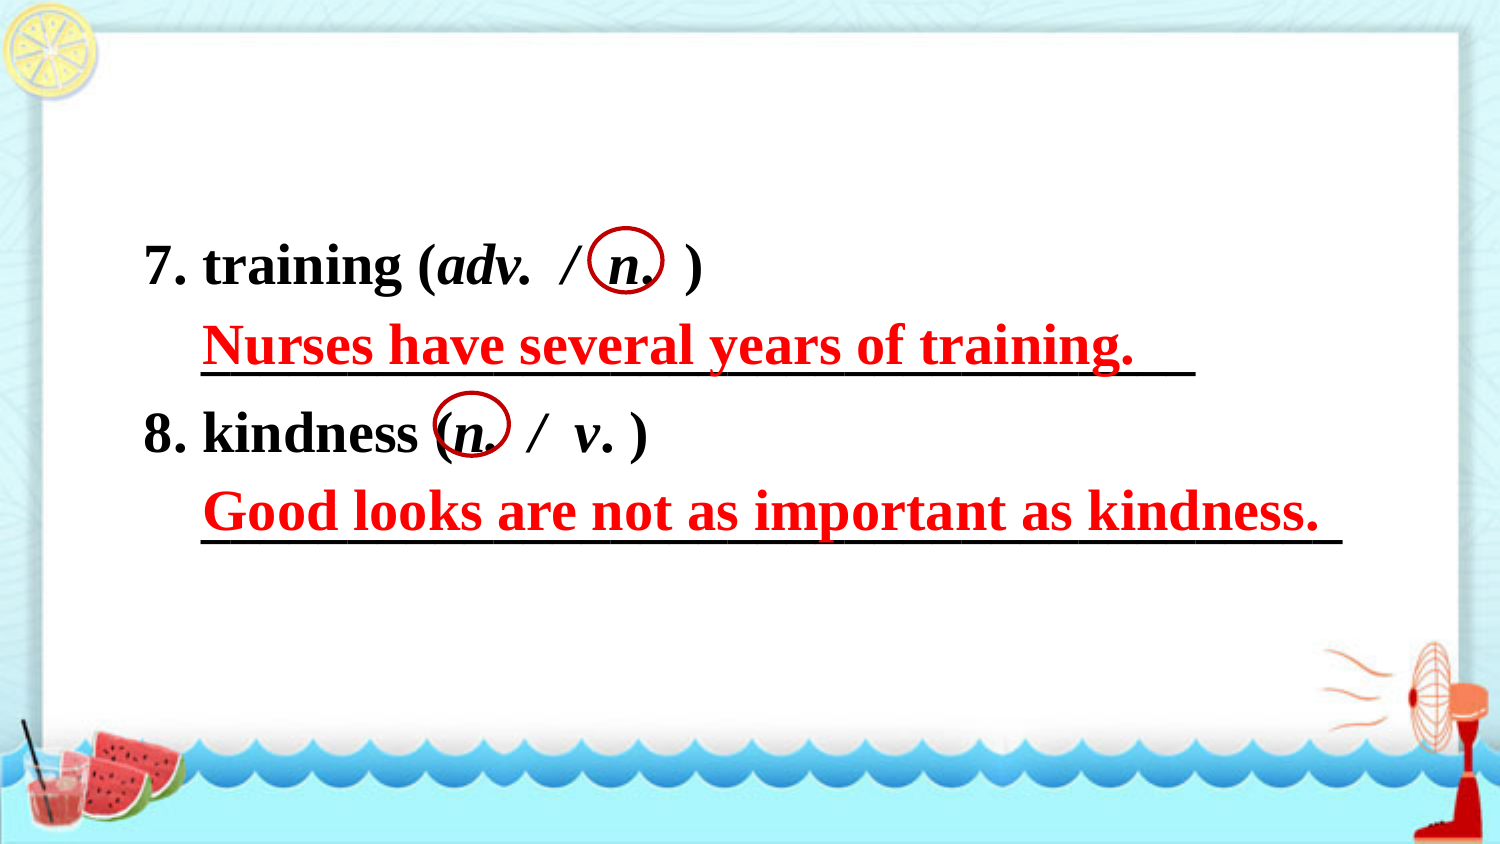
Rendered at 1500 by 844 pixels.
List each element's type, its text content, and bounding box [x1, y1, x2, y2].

text_box [587, 226, 665, 295]
text_box [432, 390, 511, 458]
text_box Nurses have several years of training. [187, 284, 1217, 384]
text_box 7. training (adv. / n. ) __________________________________ 8. kindness (n. / v. ) _______________________________________ [129, 204, 1393, 556]
picture [0, 0, 1500, 844]
text_box Good looks are not as important as kindness. [188, 450, 1393, 549]
